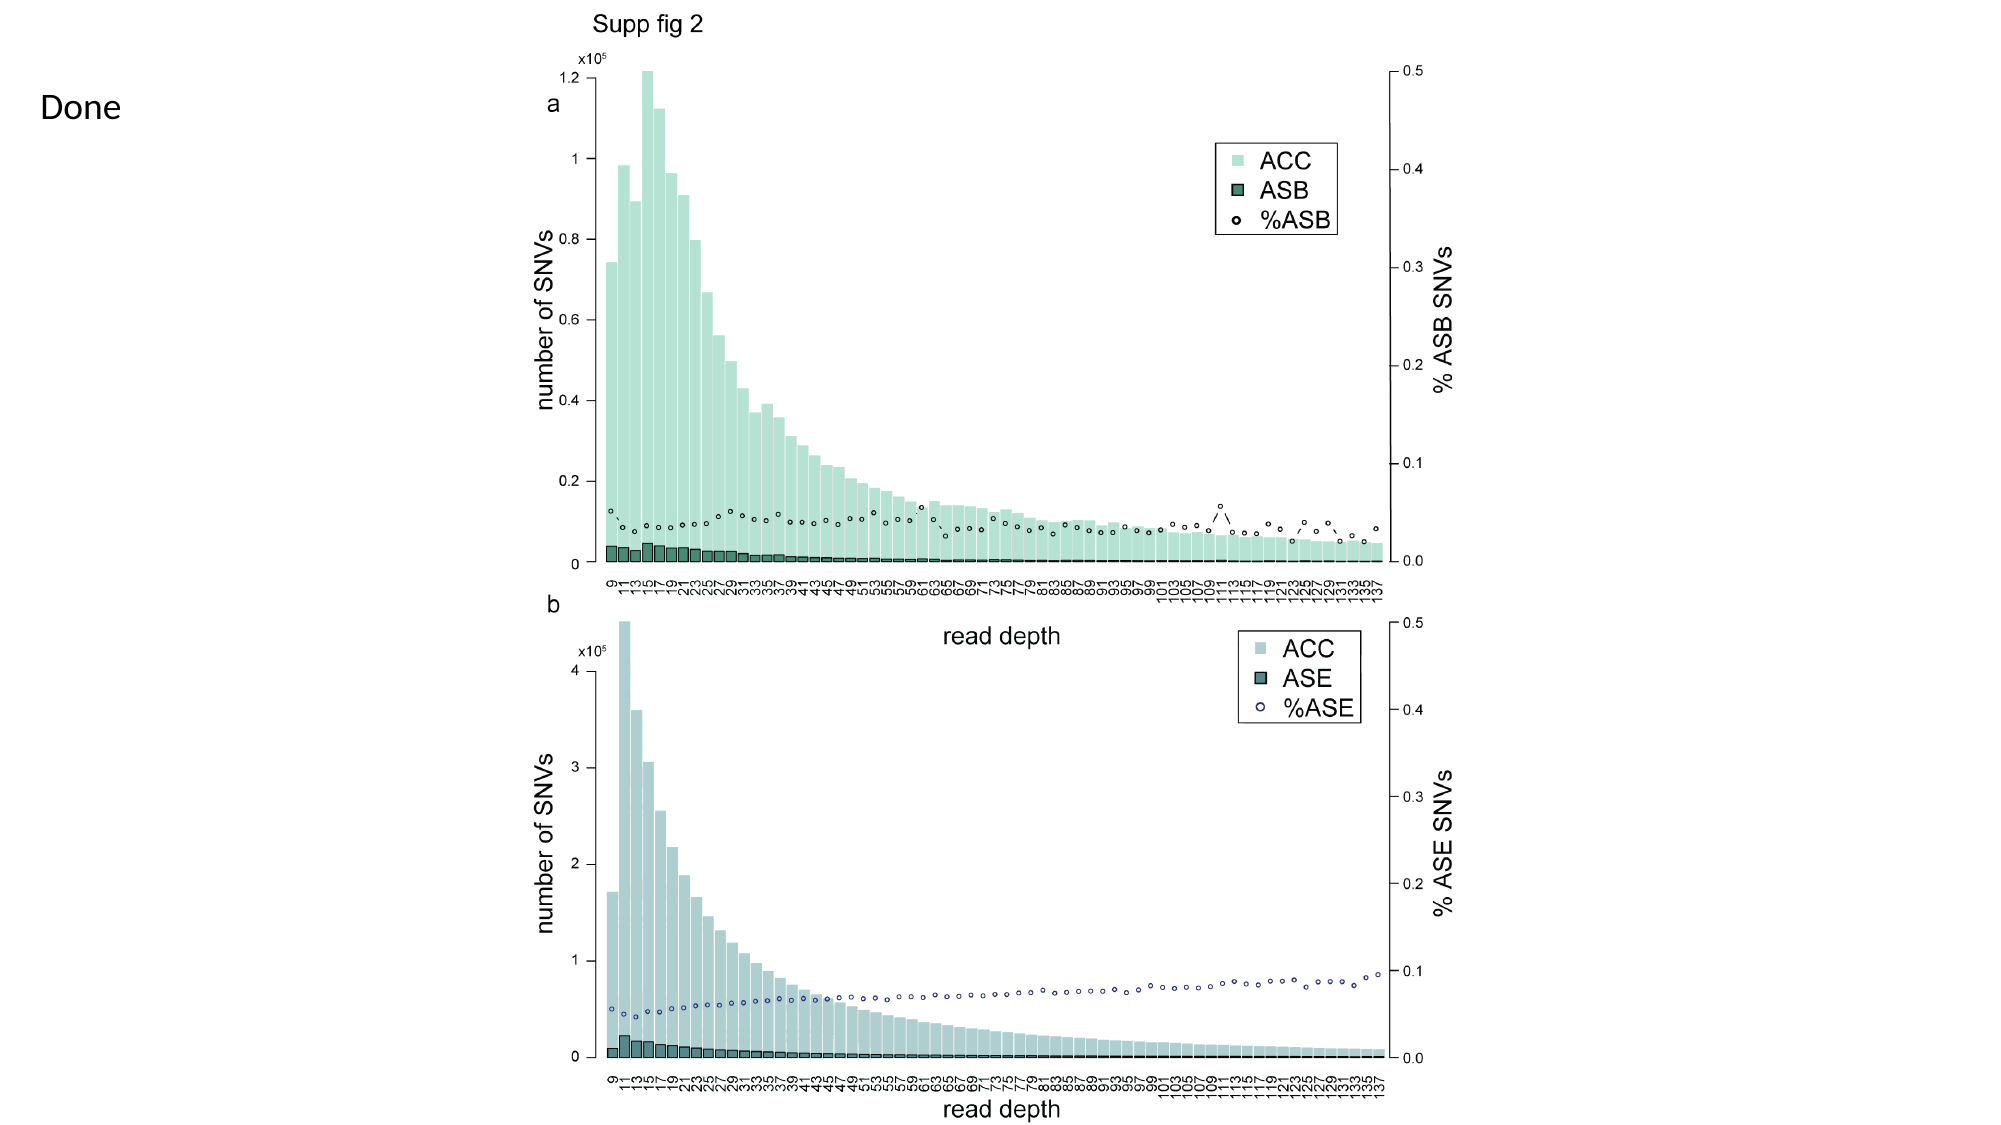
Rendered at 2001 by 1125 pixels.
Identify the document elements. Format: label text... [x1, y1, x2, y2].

text_box Done [25, 74, 137, 135]
picture [526, 0, 1459, 1125]
